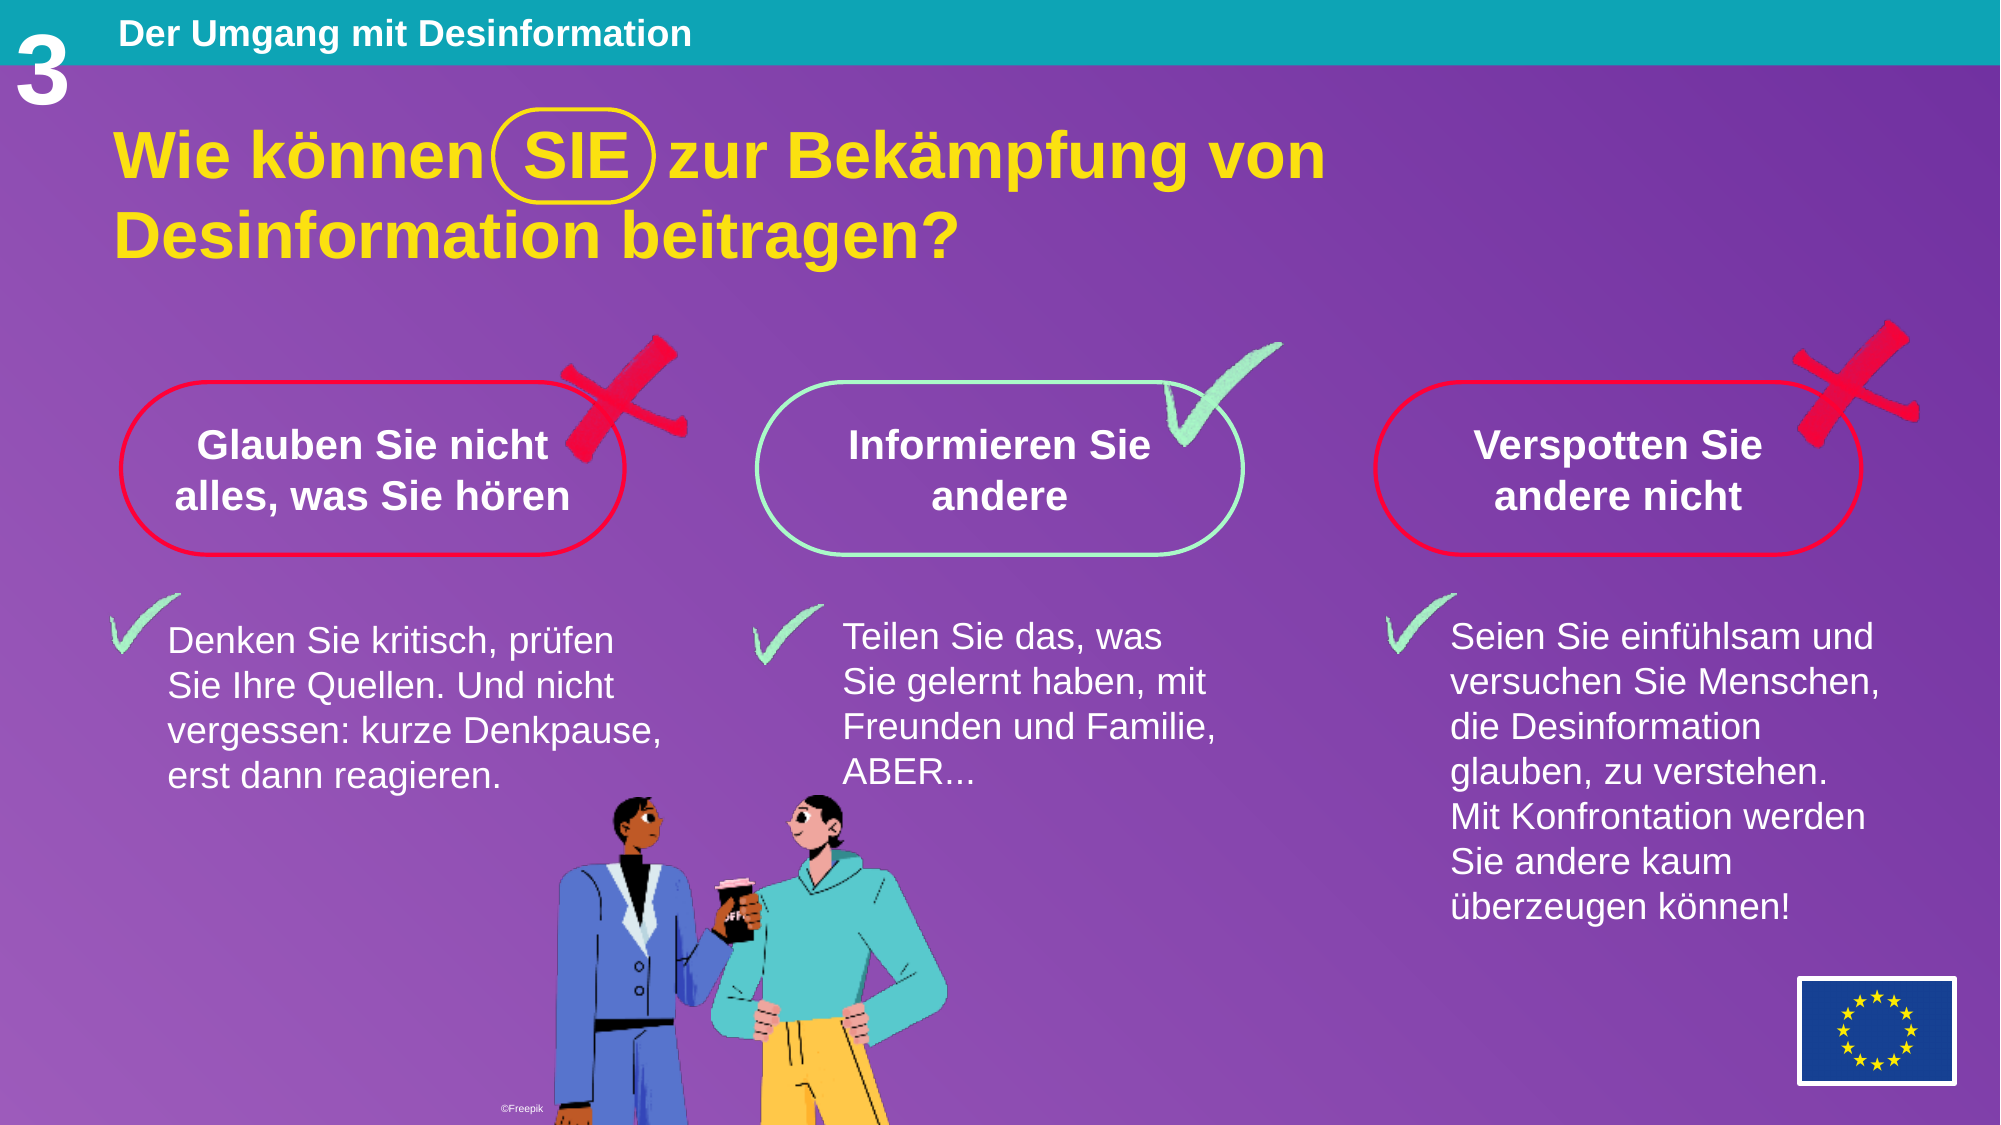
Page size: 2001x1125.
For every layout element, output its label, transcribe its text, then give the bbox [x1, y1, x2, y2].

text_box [514, 795, 951, 1125]
picture [745, 604, 824, 665]
text_box [492, 108, 655, 204]
text_box Wie können SIE zur Bekämpfung von Desinformation beitragen? [78, 124, 1856, 259]
picture [1150, 342, 1284, 447]
text_box Seien Sie einfühlsam und versuchen Sie Menschen, die Desinformation glauben, zu verstehen. Mit Konfrontation werden Sie andere kaum überzeugen können! [1435, 604, 1898, 934]
picture [102, 593, 181, 654]
text_box ©Freepik [486, 1094, 514, 1122]
text_box Informieren Sie andere [755, 381, 1244, 556]
text_box Glauben Sie nicht alles, was Sie hören [119, 381, 626, 556]
text_box 3 [0, 0, 86, 132]
text_box Teilen Sie das, was Sie gelernt haben, mit Freunden und Familie, ABER... [827, 604, 1241, 844]
text_box Verspotten Sie andere nicht [1374, 381, 1863, 556]
picture [554, 325, 689, 464]
picture [1802, 981, 1952, 1081]
picture [1787, 310, 1921, 450]
picture [1378, 593, 1457, 654]
title Der Umgang mit Desinformation [86, 0, 2000, 66]
text_box Denken Sie kritisch, prüfen Sie Ihre Quellen. Und nicht vergessen: kurze Denkpause, erst dann reagieren. [152, 608, 690, 849]
